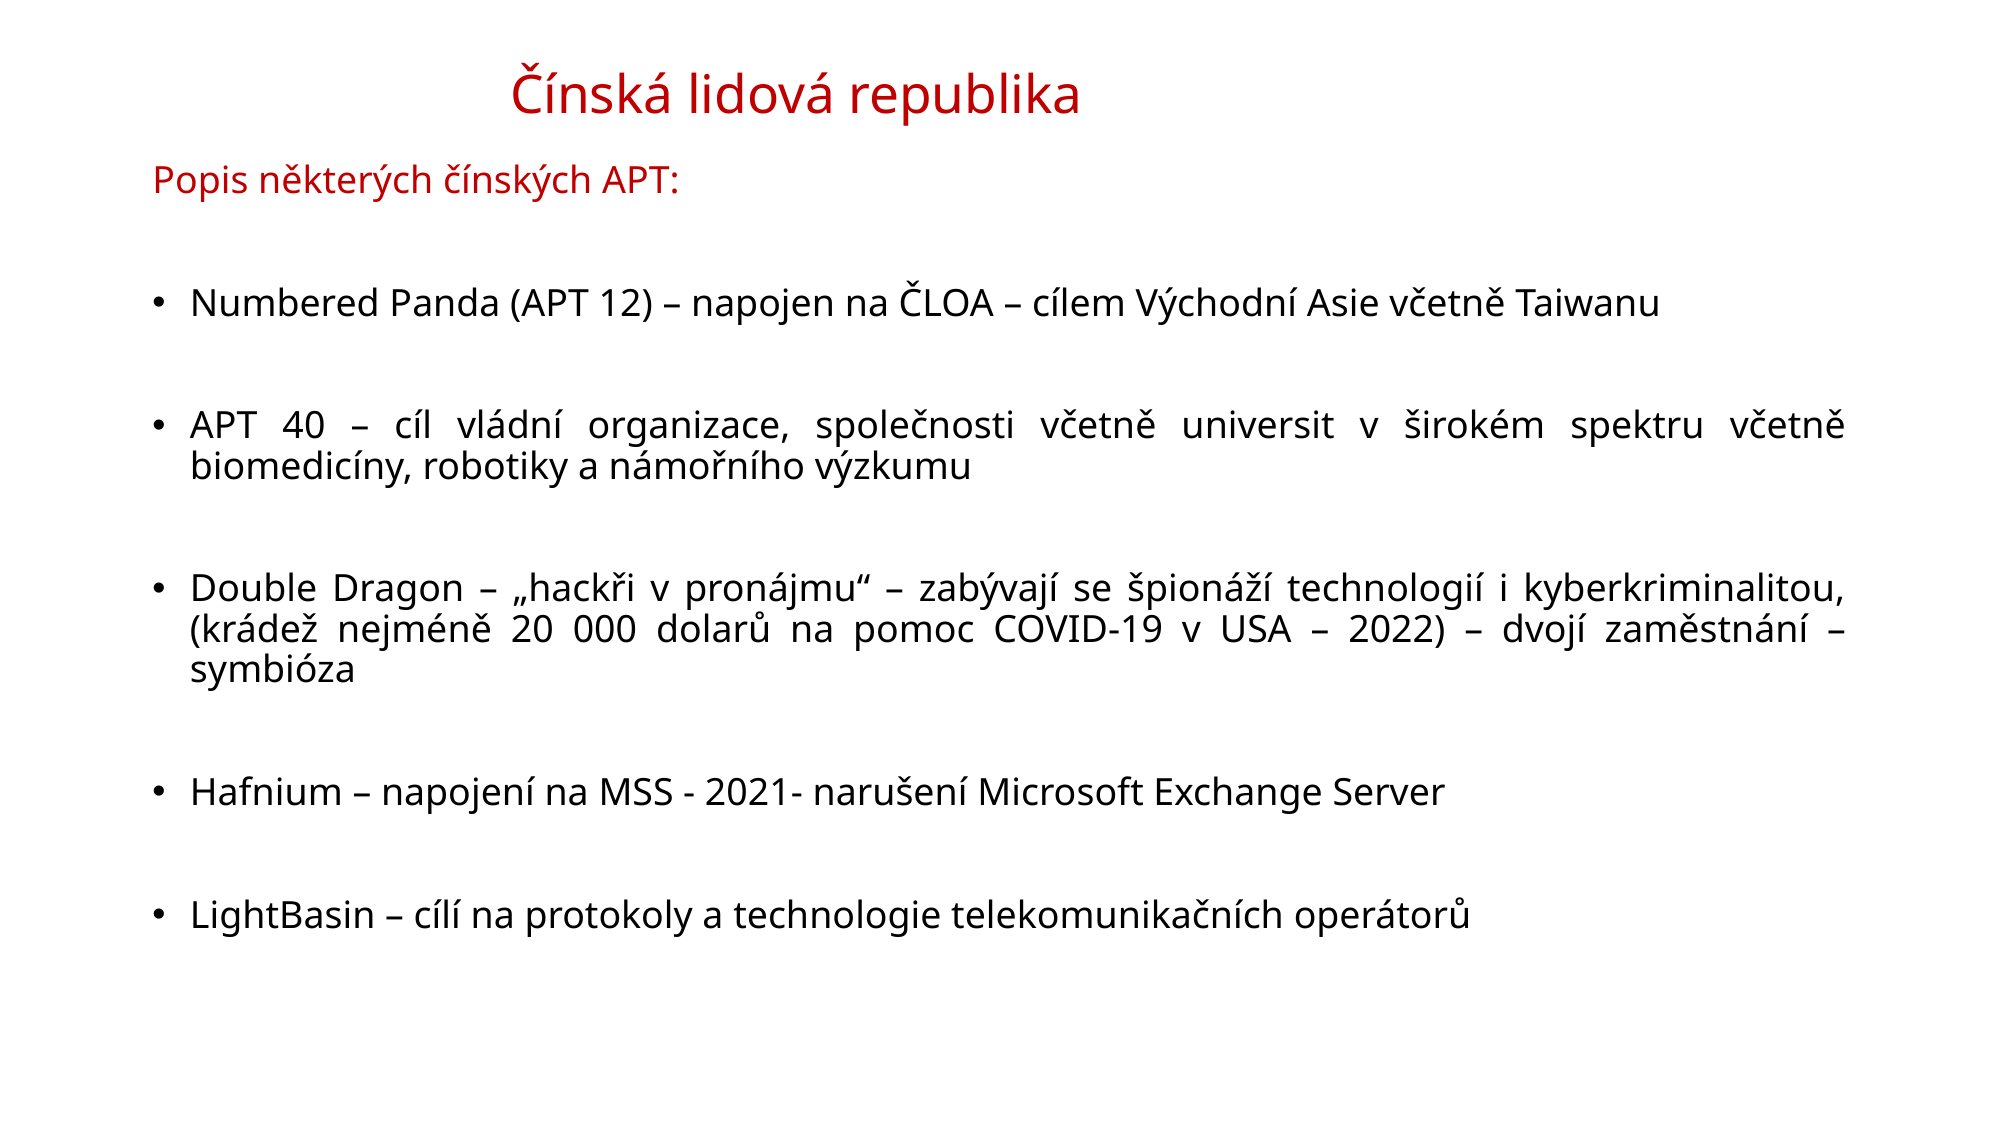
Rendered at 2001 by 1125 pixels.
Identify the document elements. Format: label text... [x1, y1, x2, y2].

title Čínská lidová republika [137, 59, 1863, 133]
list Popis některých čínských APT: Numbered Panda (APT 12) – napojen na ČLOA – cílem Východní Asie včetně Taiwanu APT 40 – cíl vládní organizace, společnosti včetně universit v širokém spektru včetně biomedicíny, robotiky a námořního výzkumu Double Dragon – „hackři v pronájmu“ – zabývají se špionáží technologií i kyberkriminalitou, (krádež nejméně 20 000 dolarů na pomoc COVID-19 v USA – 2022) – dvojí zaměstnání – symbióza Hafnium – napojení na MSS - 2021- narušení Microsoft Exchange Server LightBasin – cílí na protokoly a technologie telekomunikačních operátorů [137, 153, 1863, 1014]
